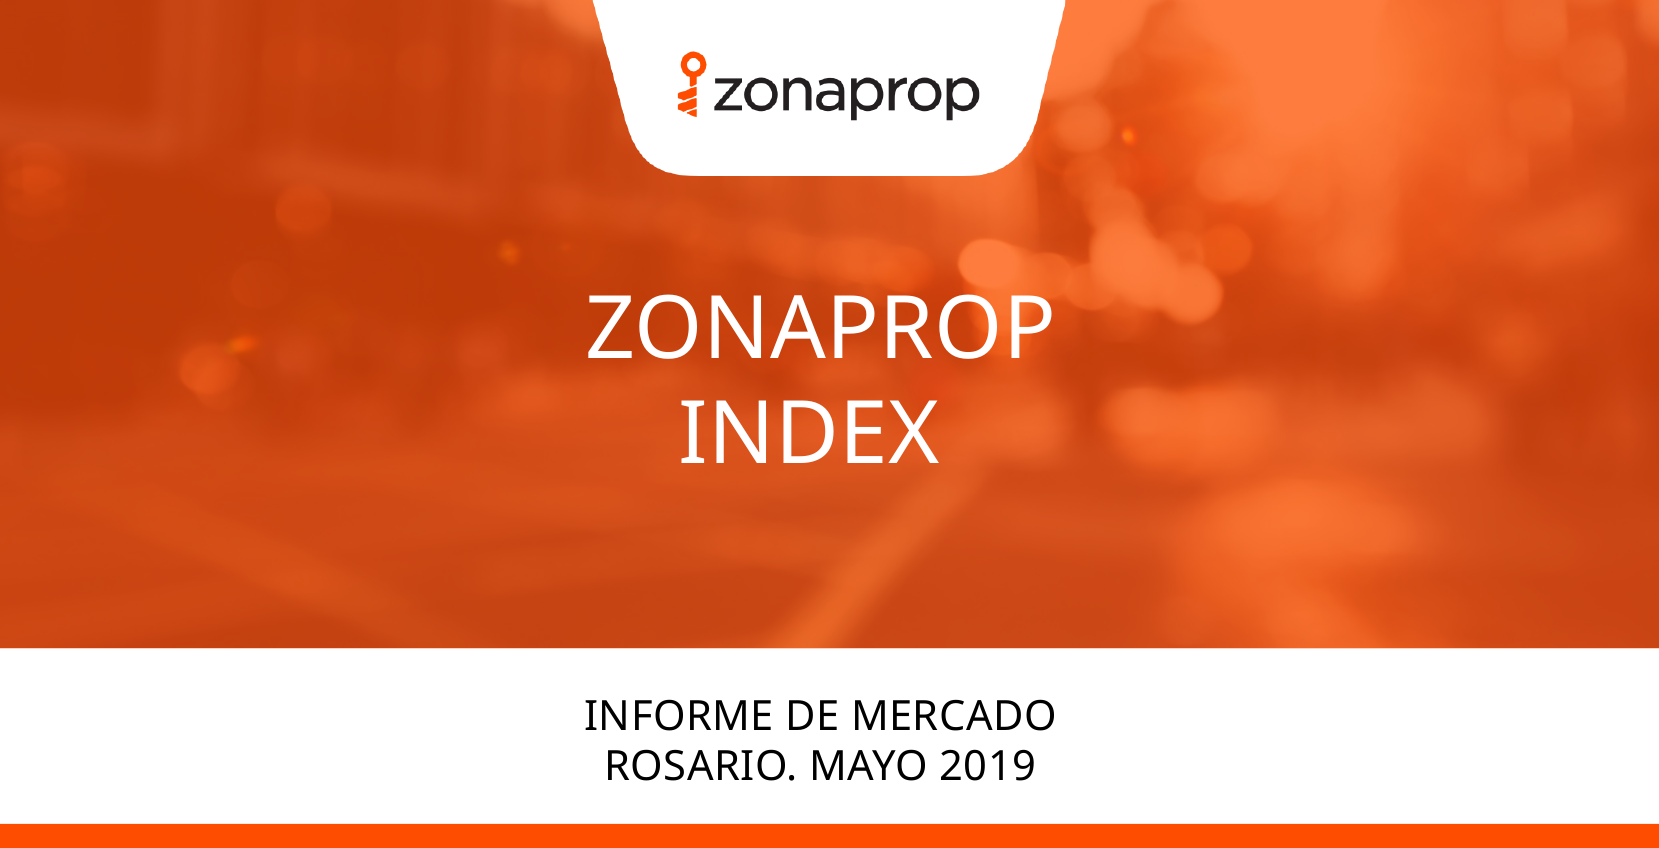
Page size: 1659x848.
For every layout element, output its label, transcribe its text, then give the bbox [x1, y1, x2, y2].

text_box [0, 823, 1659, 848]
text_box INFORME DE MERCADO ROSARIO. MAYO 2019 [286, 685, 1356, 789]
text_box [0, 0, 1659, 649]
